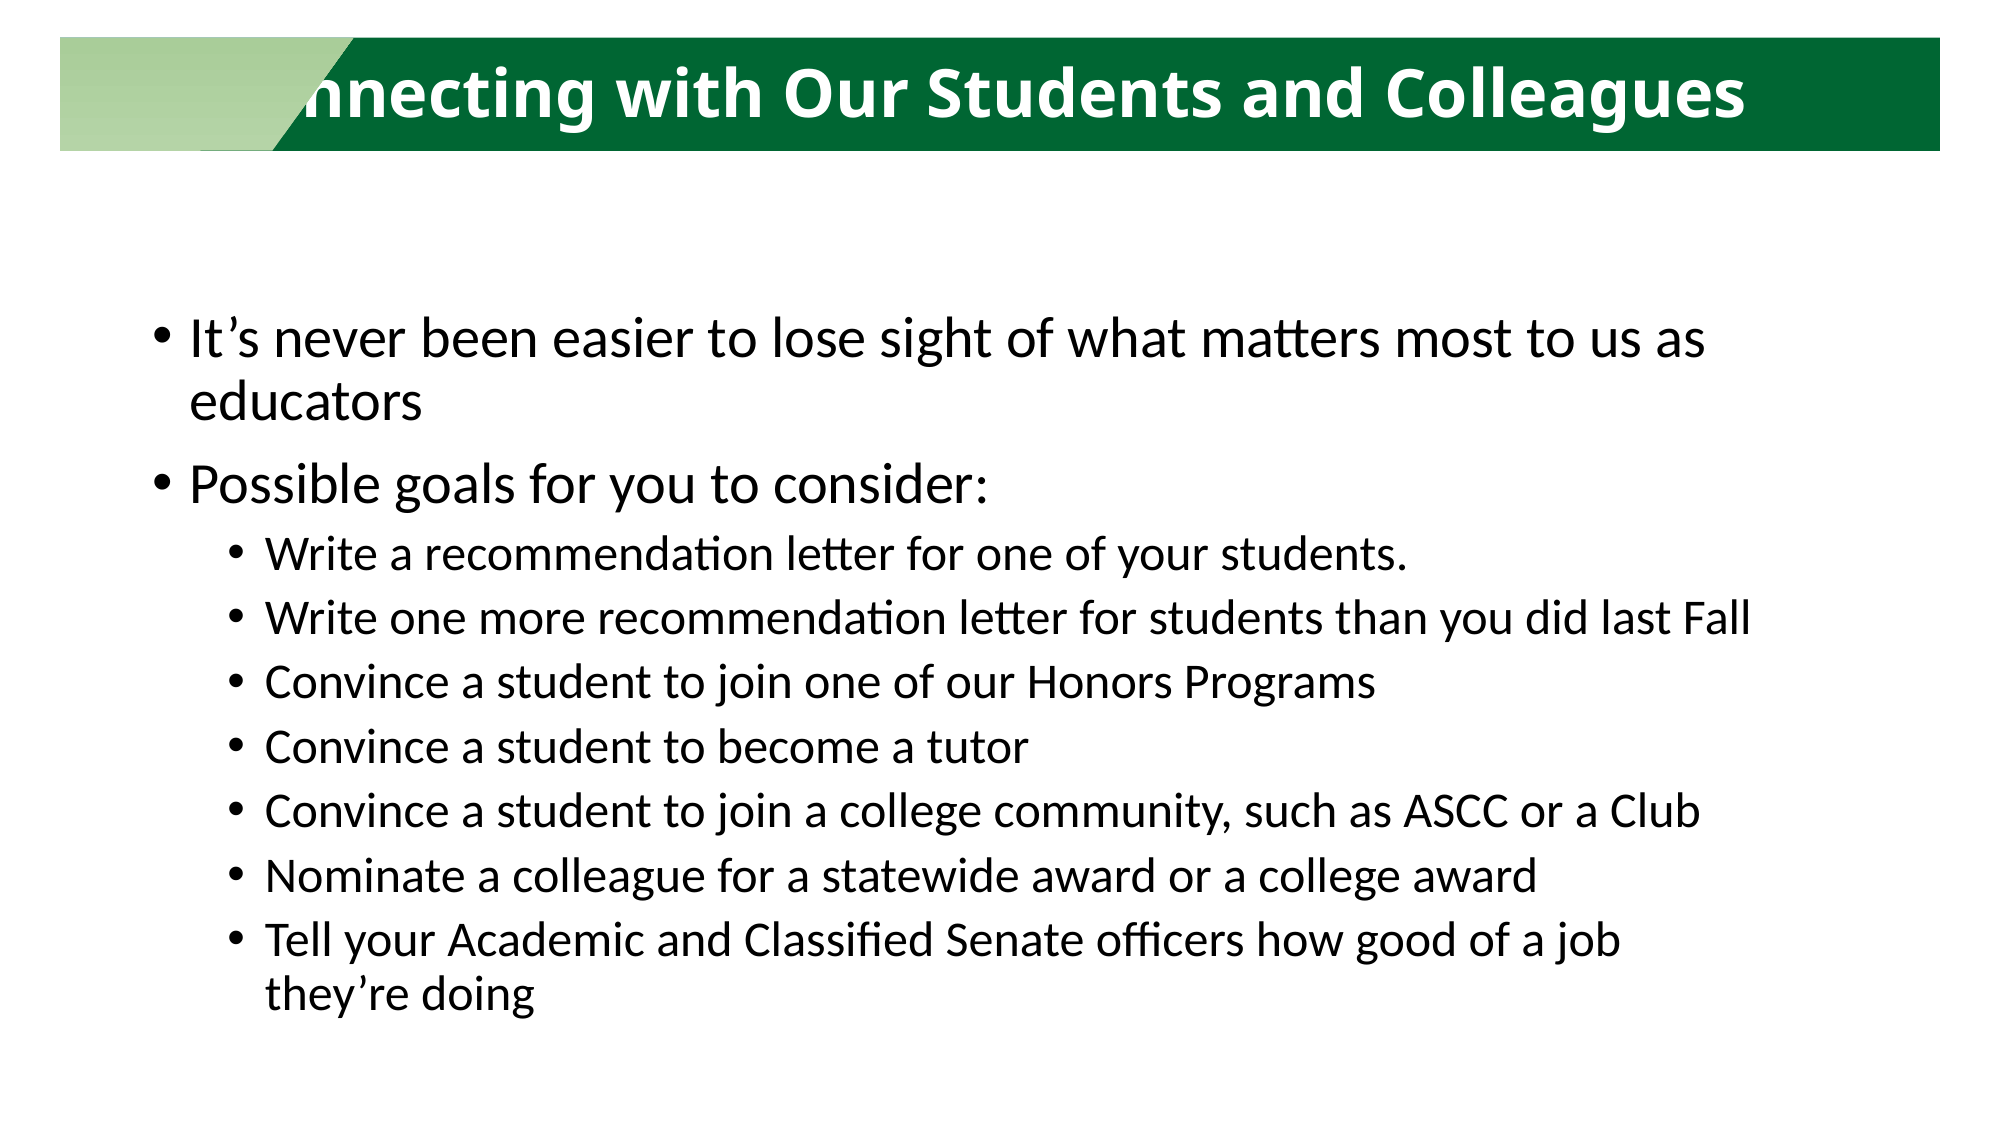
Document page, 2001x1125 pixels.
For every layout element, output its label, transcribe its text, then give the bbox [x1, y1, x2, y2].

text_box [273, 36, 1941, 152]
text_box Connecting with Our Students and Colleagues [282, 52, 1846, 140]
list It’s never been easier to lose sight of what matters most to us as educators Possible goals for you to consider: Write a recommendation letter for one of your students. Write one more recommendation letter for students than you did last Fall Convince a student to join one of our Honors Programs Convince a student to become a tutor Convince a student to join a college community, such as ASCC or a Club Nominate a colleague for a statewide award or a college award Tell your Academic and Classified Senate officers how good of a job they’re doing [137, 299, 1783, 1047]
text_box [59, 36, 355, 152]
